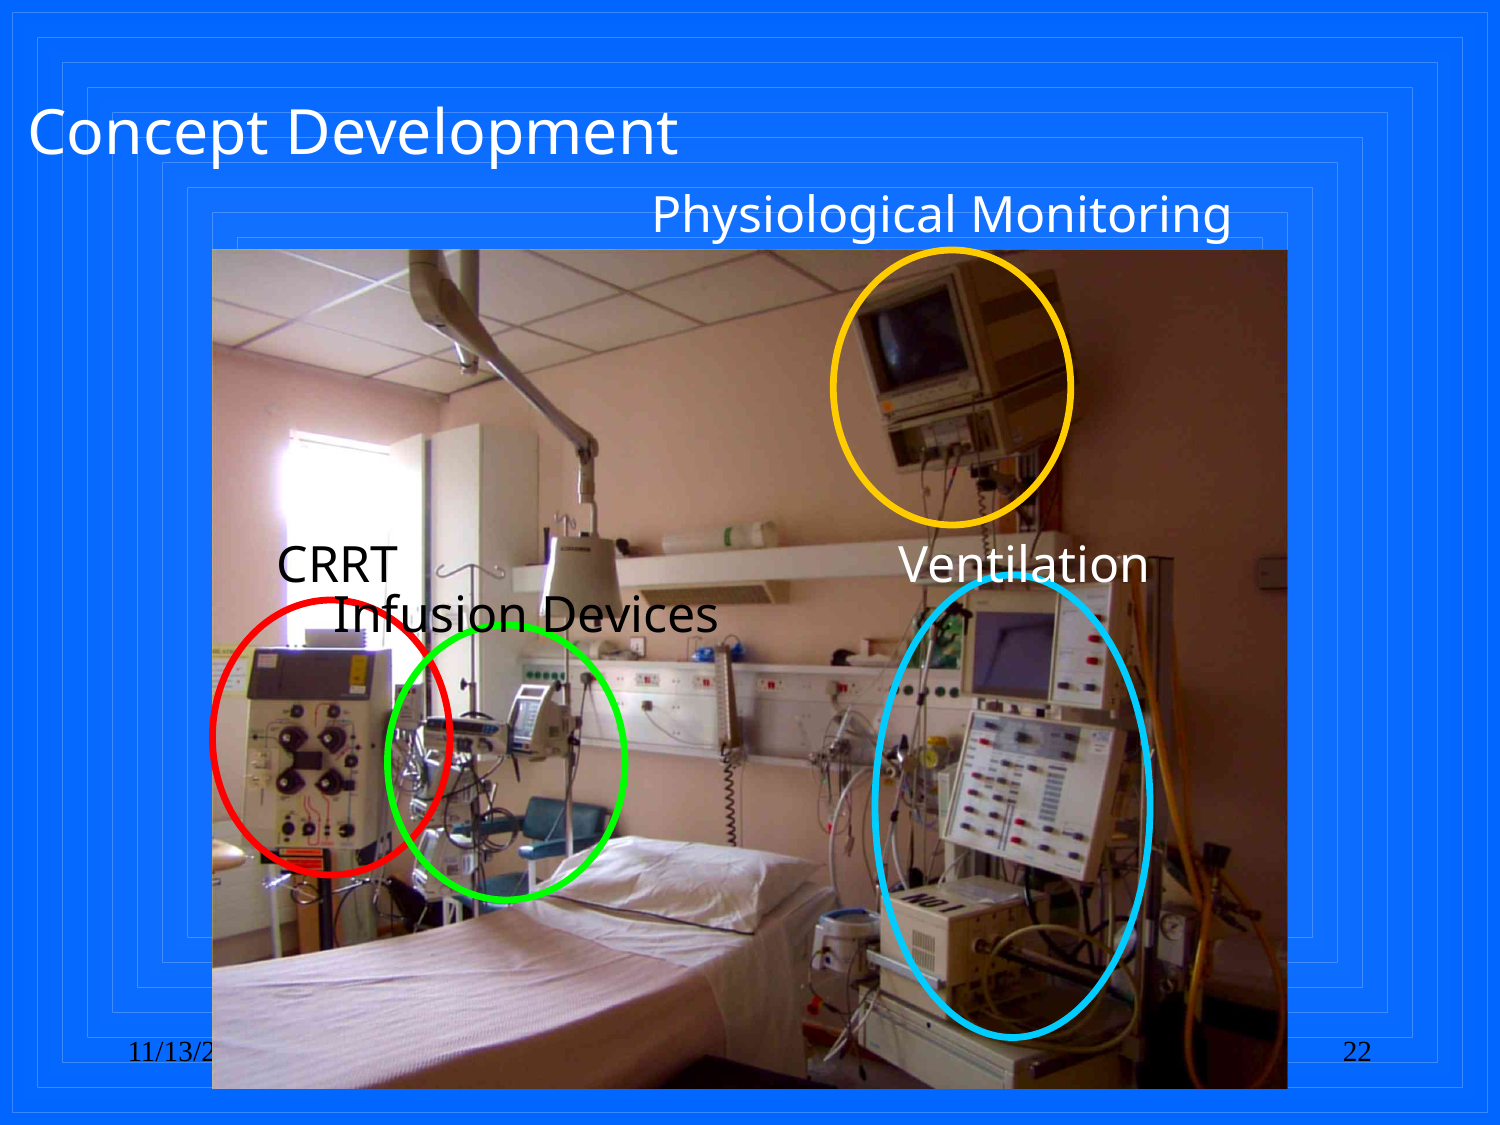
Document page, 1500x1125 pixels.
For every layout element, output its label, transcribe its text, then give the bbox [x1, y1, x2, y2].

picture [212, 249, 1288, 1089]
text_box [624, 174, 1261, 526]
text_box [874, 524, 1175, 1038]
slide_number 22 [1074, 1024, 1388, 1101]
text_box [303, 574, 751, 901]
text_box Concept Development [12, 84, 750, 175]
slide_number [112, 1024, 426, 1101]
footer Patient Care in the ICU [512, 1097, 988, 1101]
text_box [212, 524, 451, 876]
